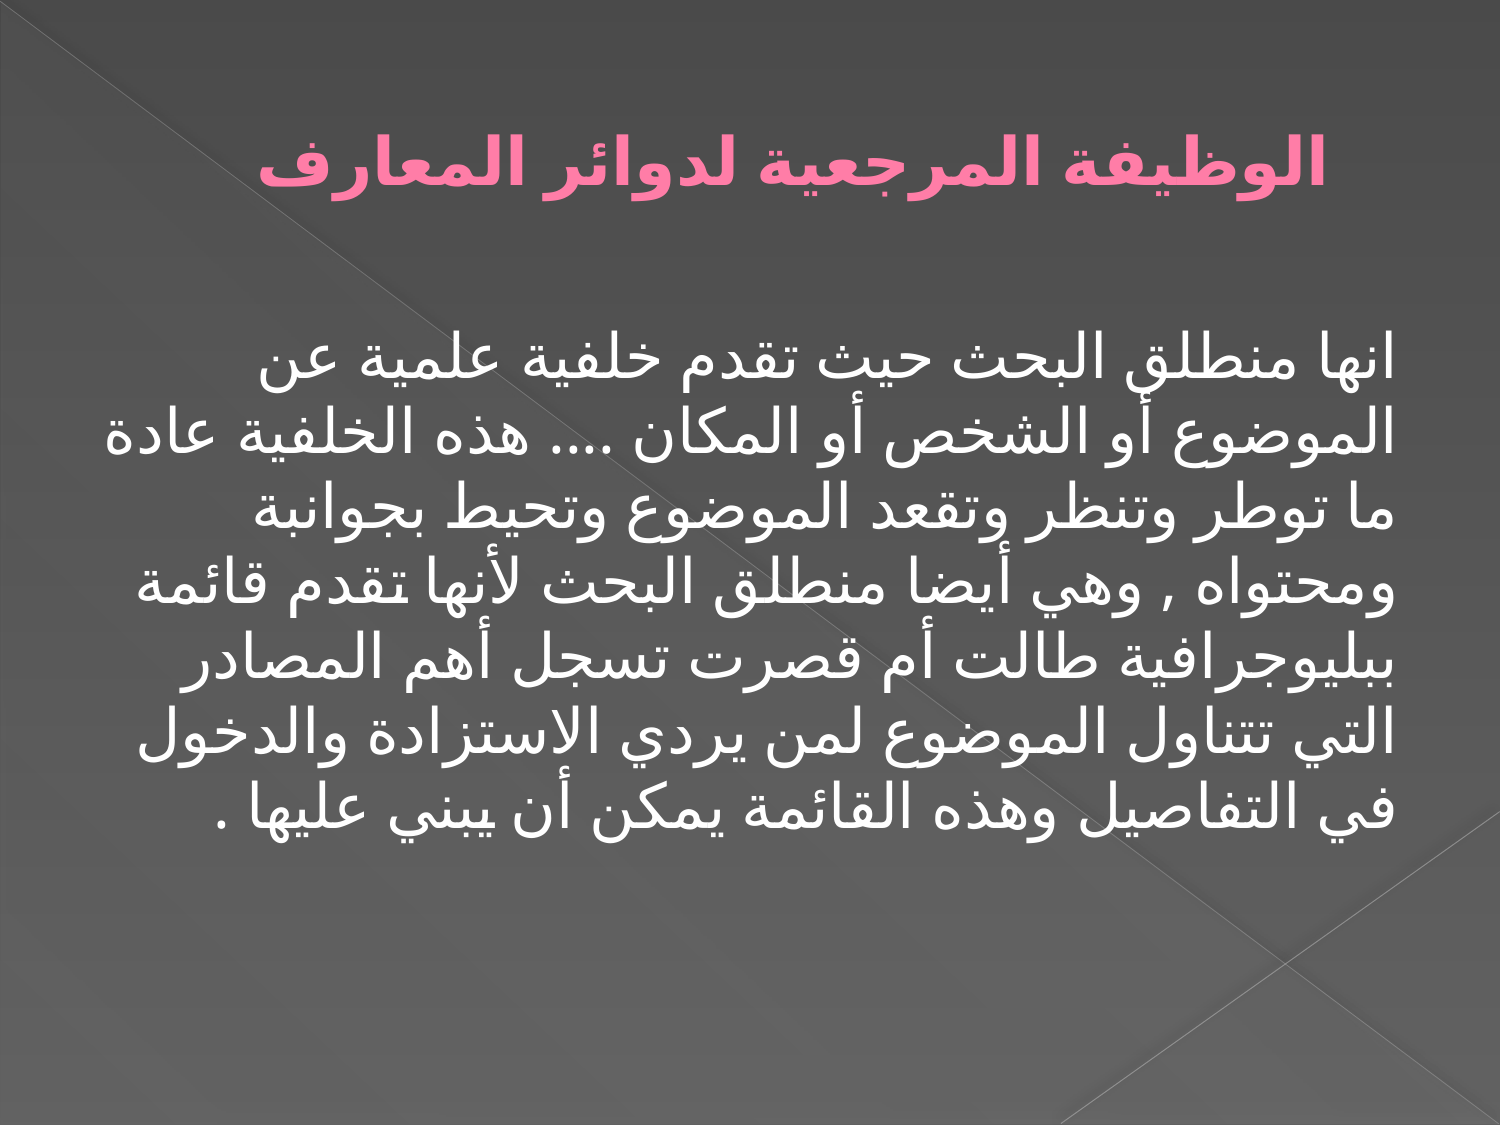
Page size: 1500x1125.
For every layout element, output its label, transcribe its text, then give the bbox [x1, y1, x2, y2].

list انها منطلق البحث حيث تقدم خلفية علمية عن الموضوع أو الشخص أو المكان .... هذه الخلفية عادة ما توطر وتنظر وتقعد الموضوع وتحيط بجوانبة ومحتواه , وهي أيضا منطلق البحث لأنها تقدم قائمة ببليوجرافية طالت أم قصرت تسجل أهم المصادر التي تتناول الموضوع لمن يردي الاستزادة والدخول في التفاصيل وهذه القائمة يمكن أن يبني عليها . [75, 308, 1425, 1059]
title الوظيفة المرجعية لدوائر المعارف [75, 43, 1425, 274]
